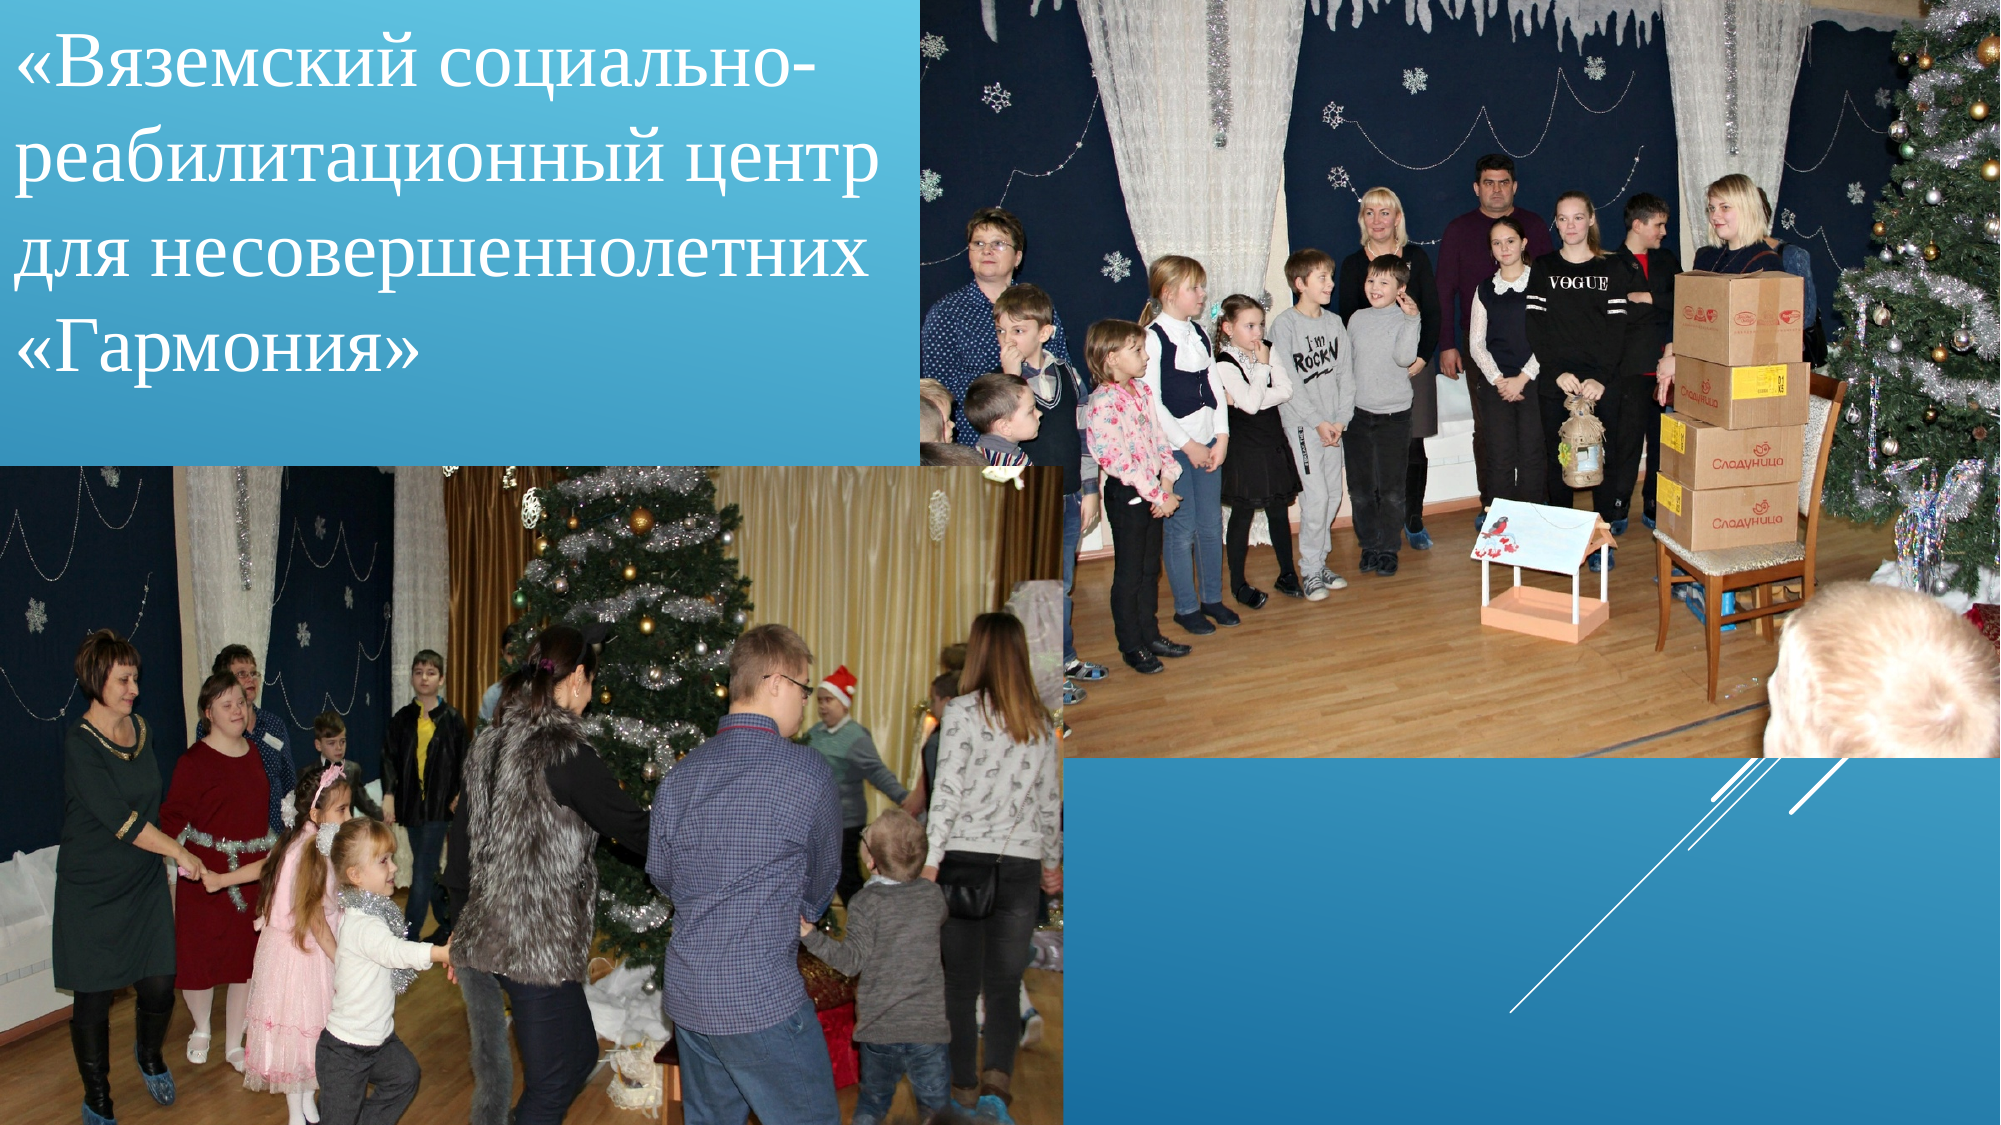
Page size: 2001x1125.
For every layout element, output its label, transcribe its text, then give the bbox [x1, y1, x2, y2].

text_box «Вяземский социально-реабилитационный центр для несовершеннолетних «Гармония» [0, 0, 919, 395]
picture [0, 0, 2000, 1125]
